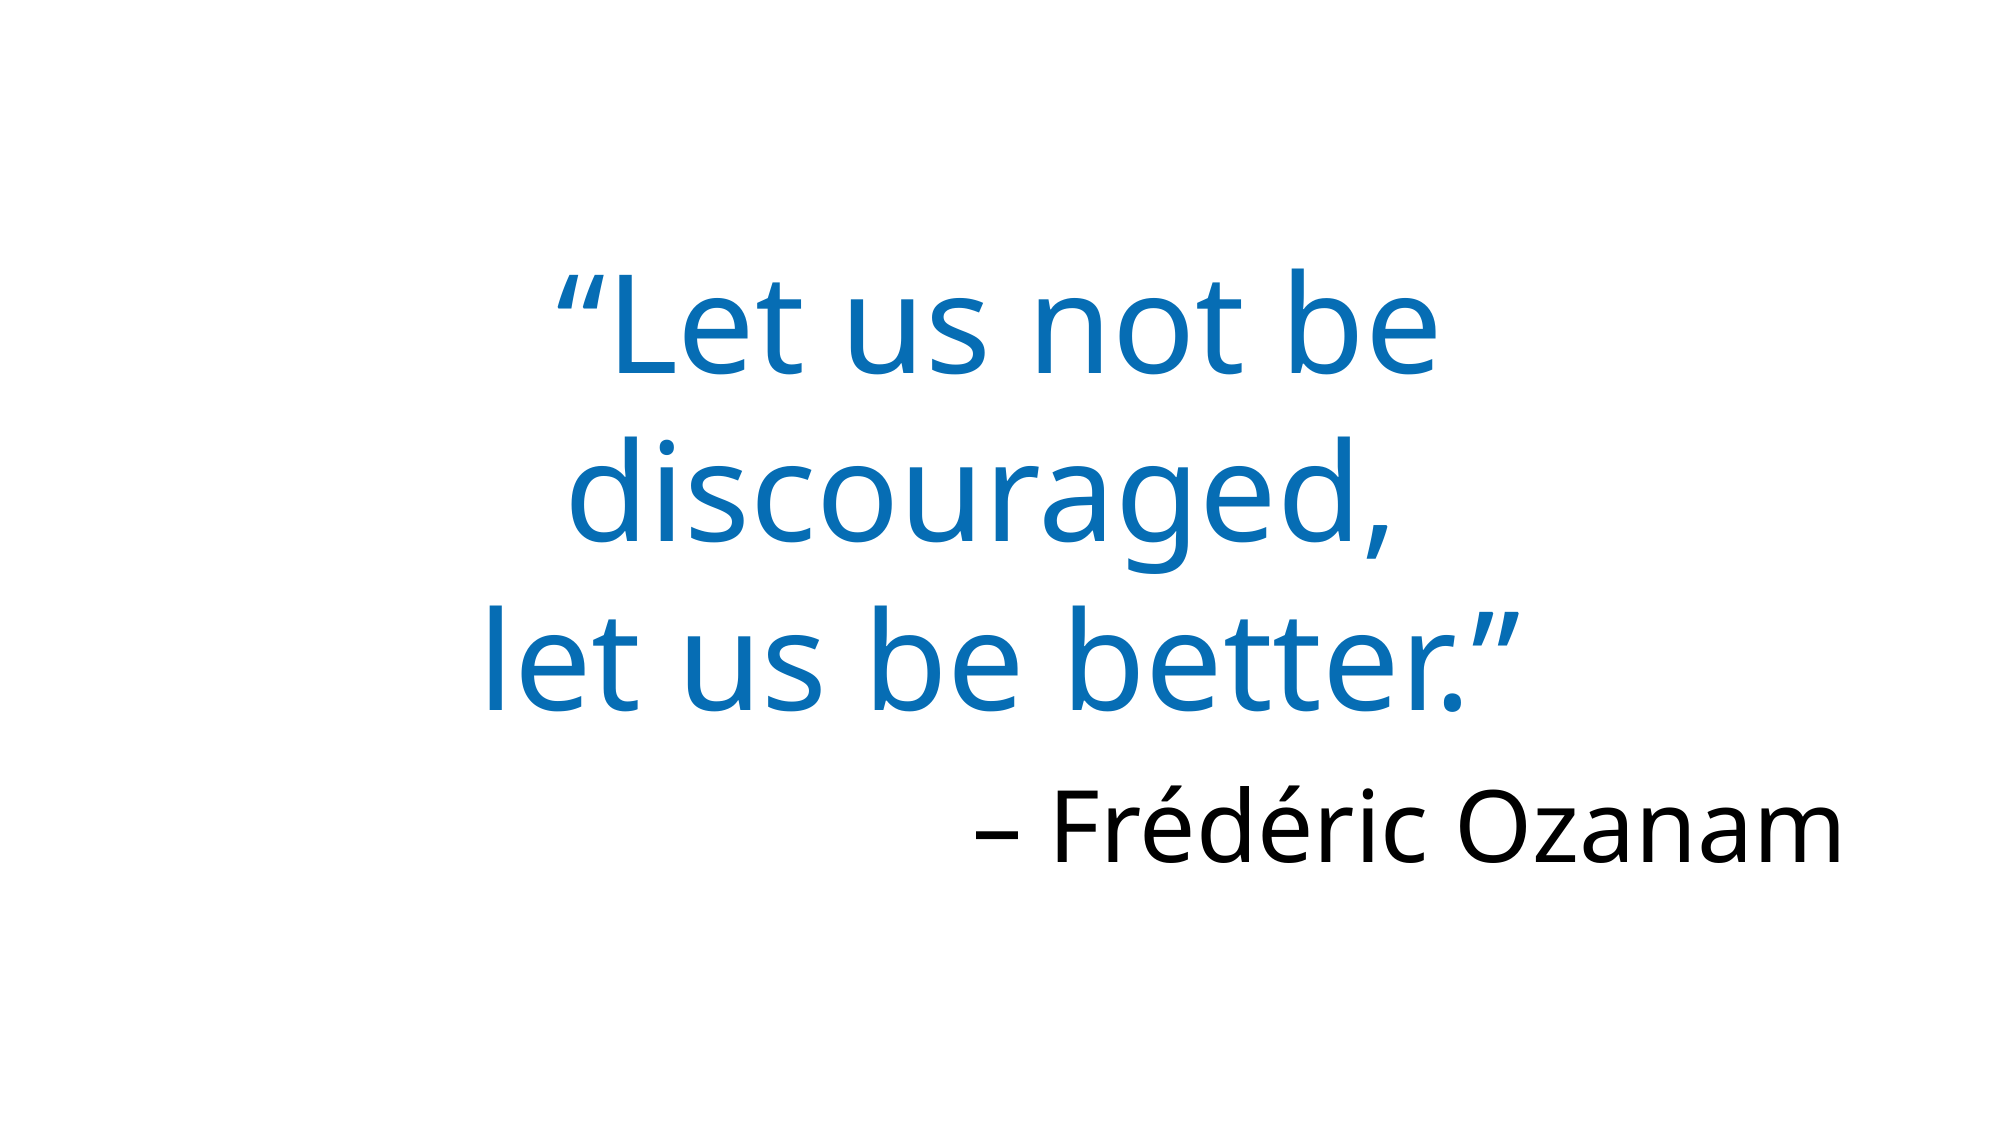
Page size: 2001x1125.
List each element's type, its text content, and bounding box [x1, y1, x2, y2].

list “Let us not be discouraged, let us be better.” – Frédéric Ozanam [137, 112, 1863, 1014]
